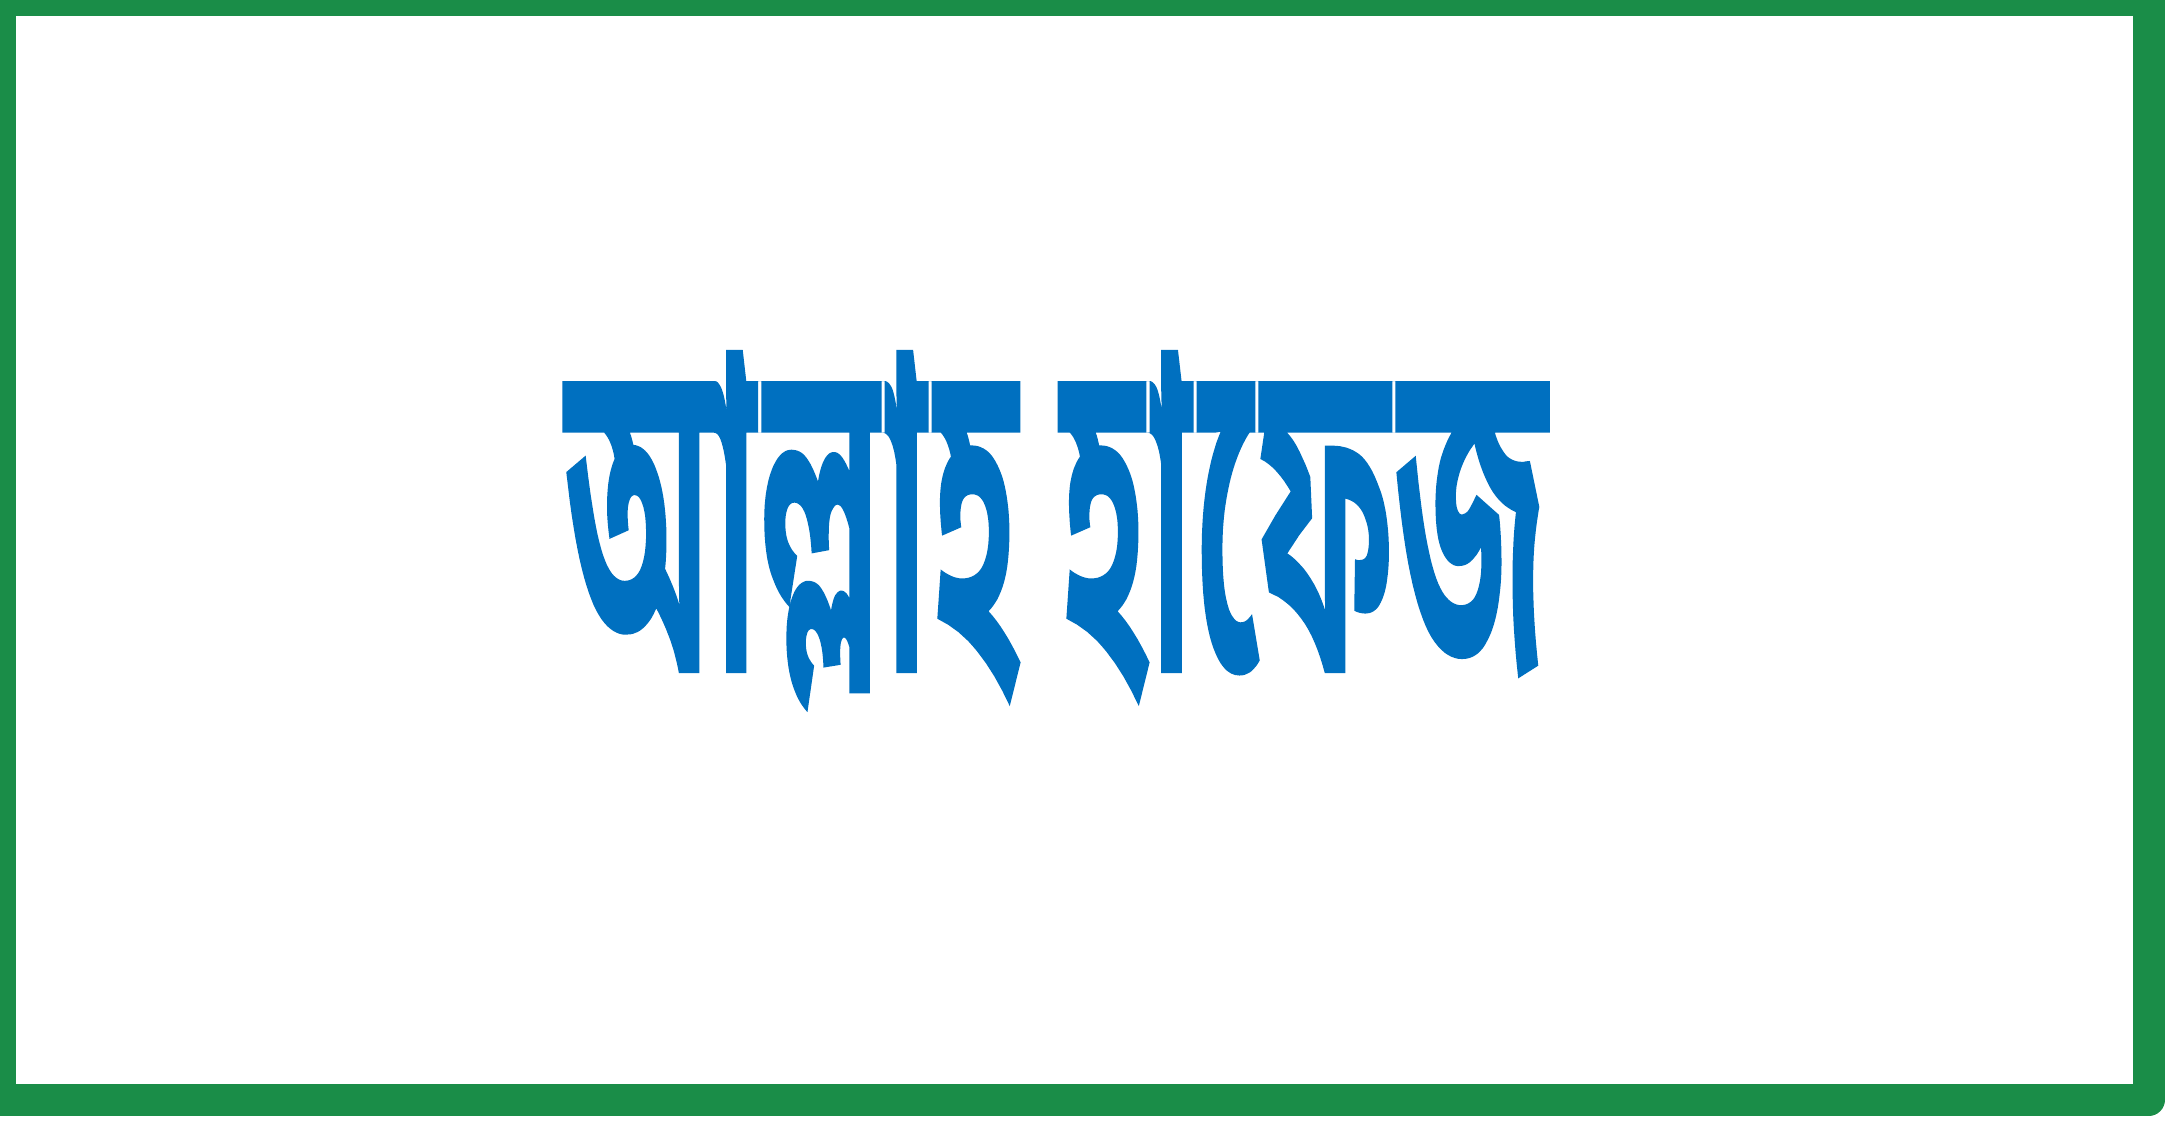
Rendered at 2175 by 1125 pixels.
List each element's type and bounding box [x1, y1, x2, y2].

text_box [0, 0, 2151, 1102]
text_box [161, 85, 2001, 990]
